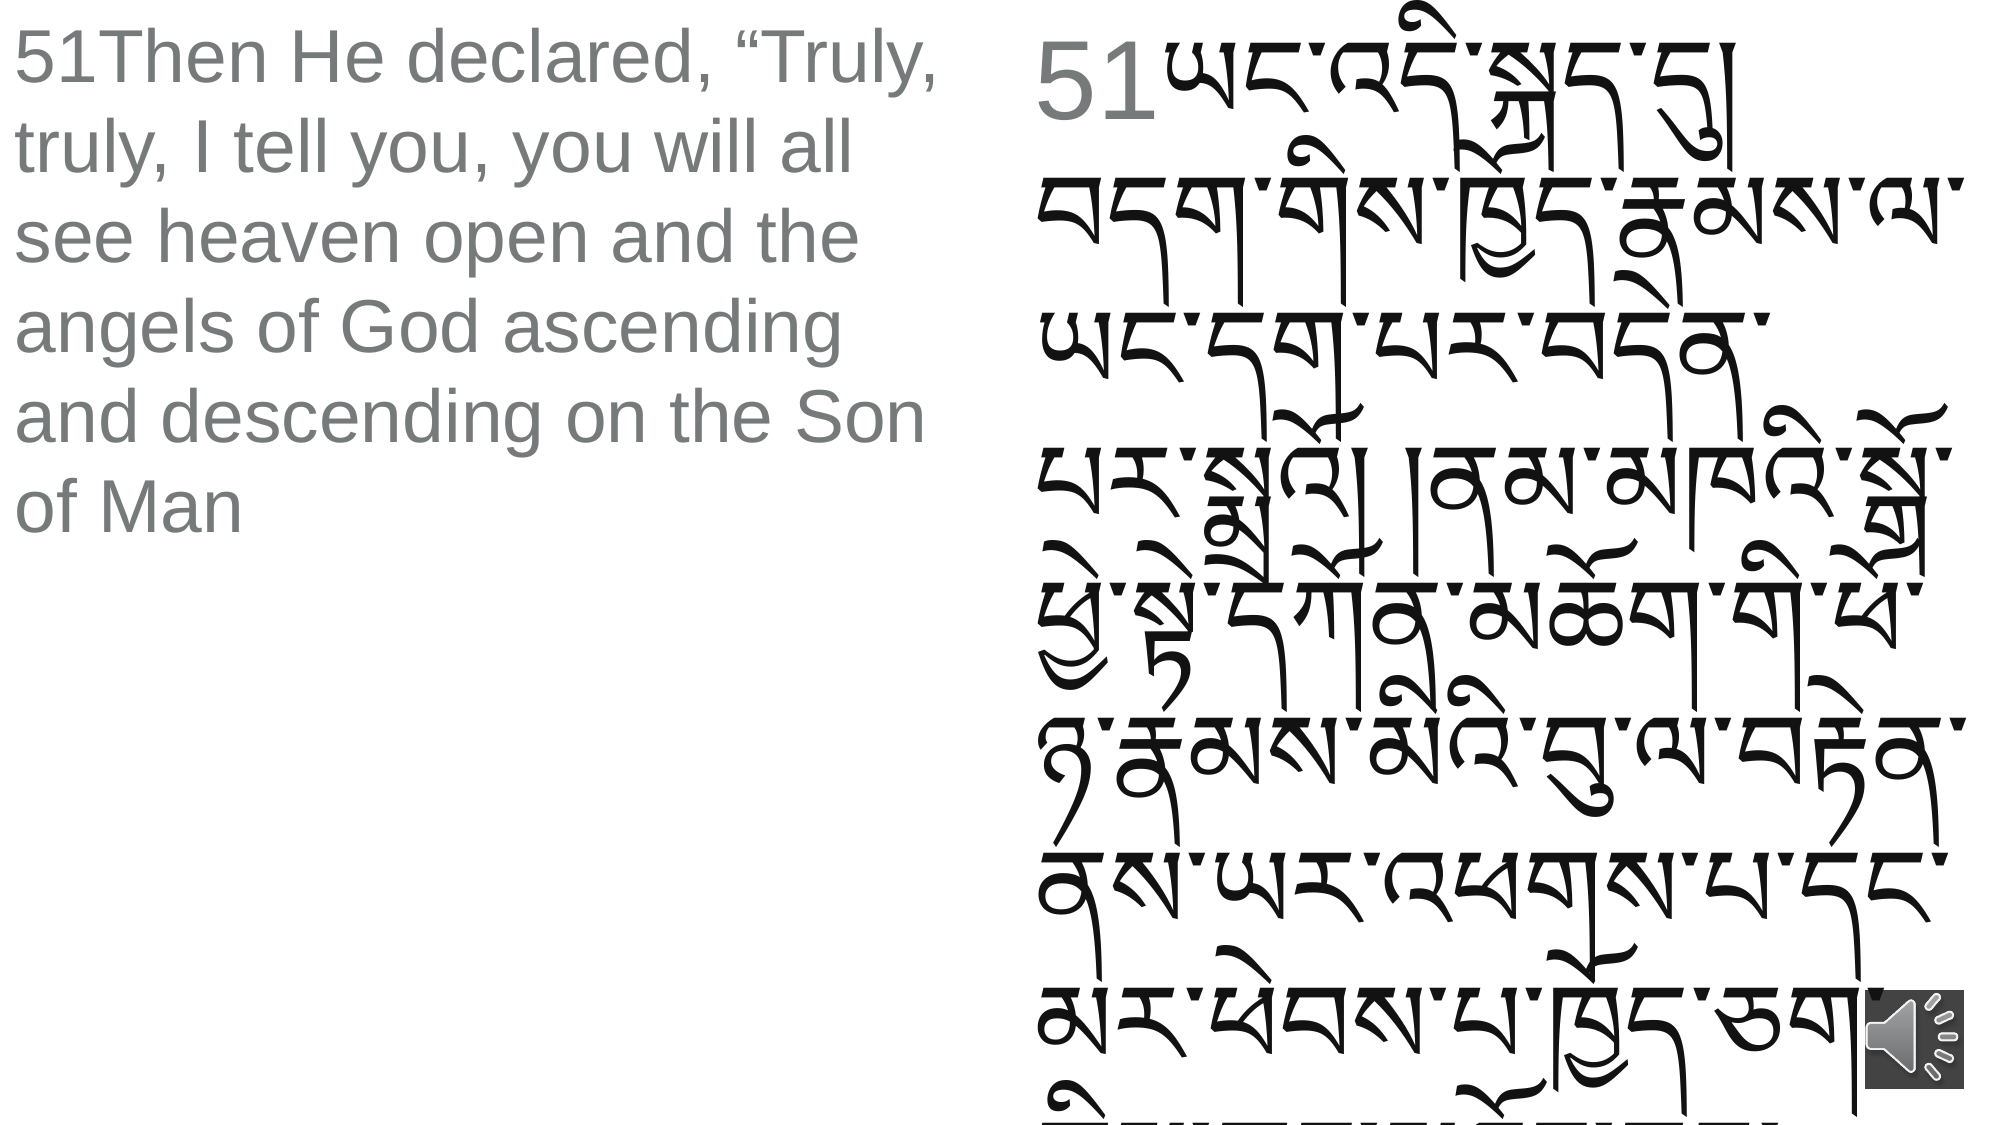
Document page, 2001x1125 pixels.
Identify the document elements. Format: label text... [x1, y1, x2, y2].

picture [1864, 989, 1965, 1090]
text_box 51ཡང་འདི་སྐད༌དུ། བདག་གིས་ཁྱོད་རྣམས་ལ་ཡང་དག་པར་བདེན་པར༌སྨྲའོ། །ནམ་མཁའི་སྒོ་ཕྱེ་སྟེ་དཀོན་མཆོག་གི་ཕོ་ཉ་རྣམས་མིའི་བུ་ལ་བརྟེན་ནས་ཡར་འཕགས་པ་དང་མར་ཕེབས་པ་ཁྱོད་ཅག་གིས་ཀྱང་མཐོང་བར་འགྱུར་ཞེས་གསུངས༌སོ།། [1019, 0, 2000, 1125]
text_box 51Then He declared, “Truly, truly, I tell you, you will all see heaven open and the angels of God ascending and descending on the Son of Man [0, 0, 981, 1125]
